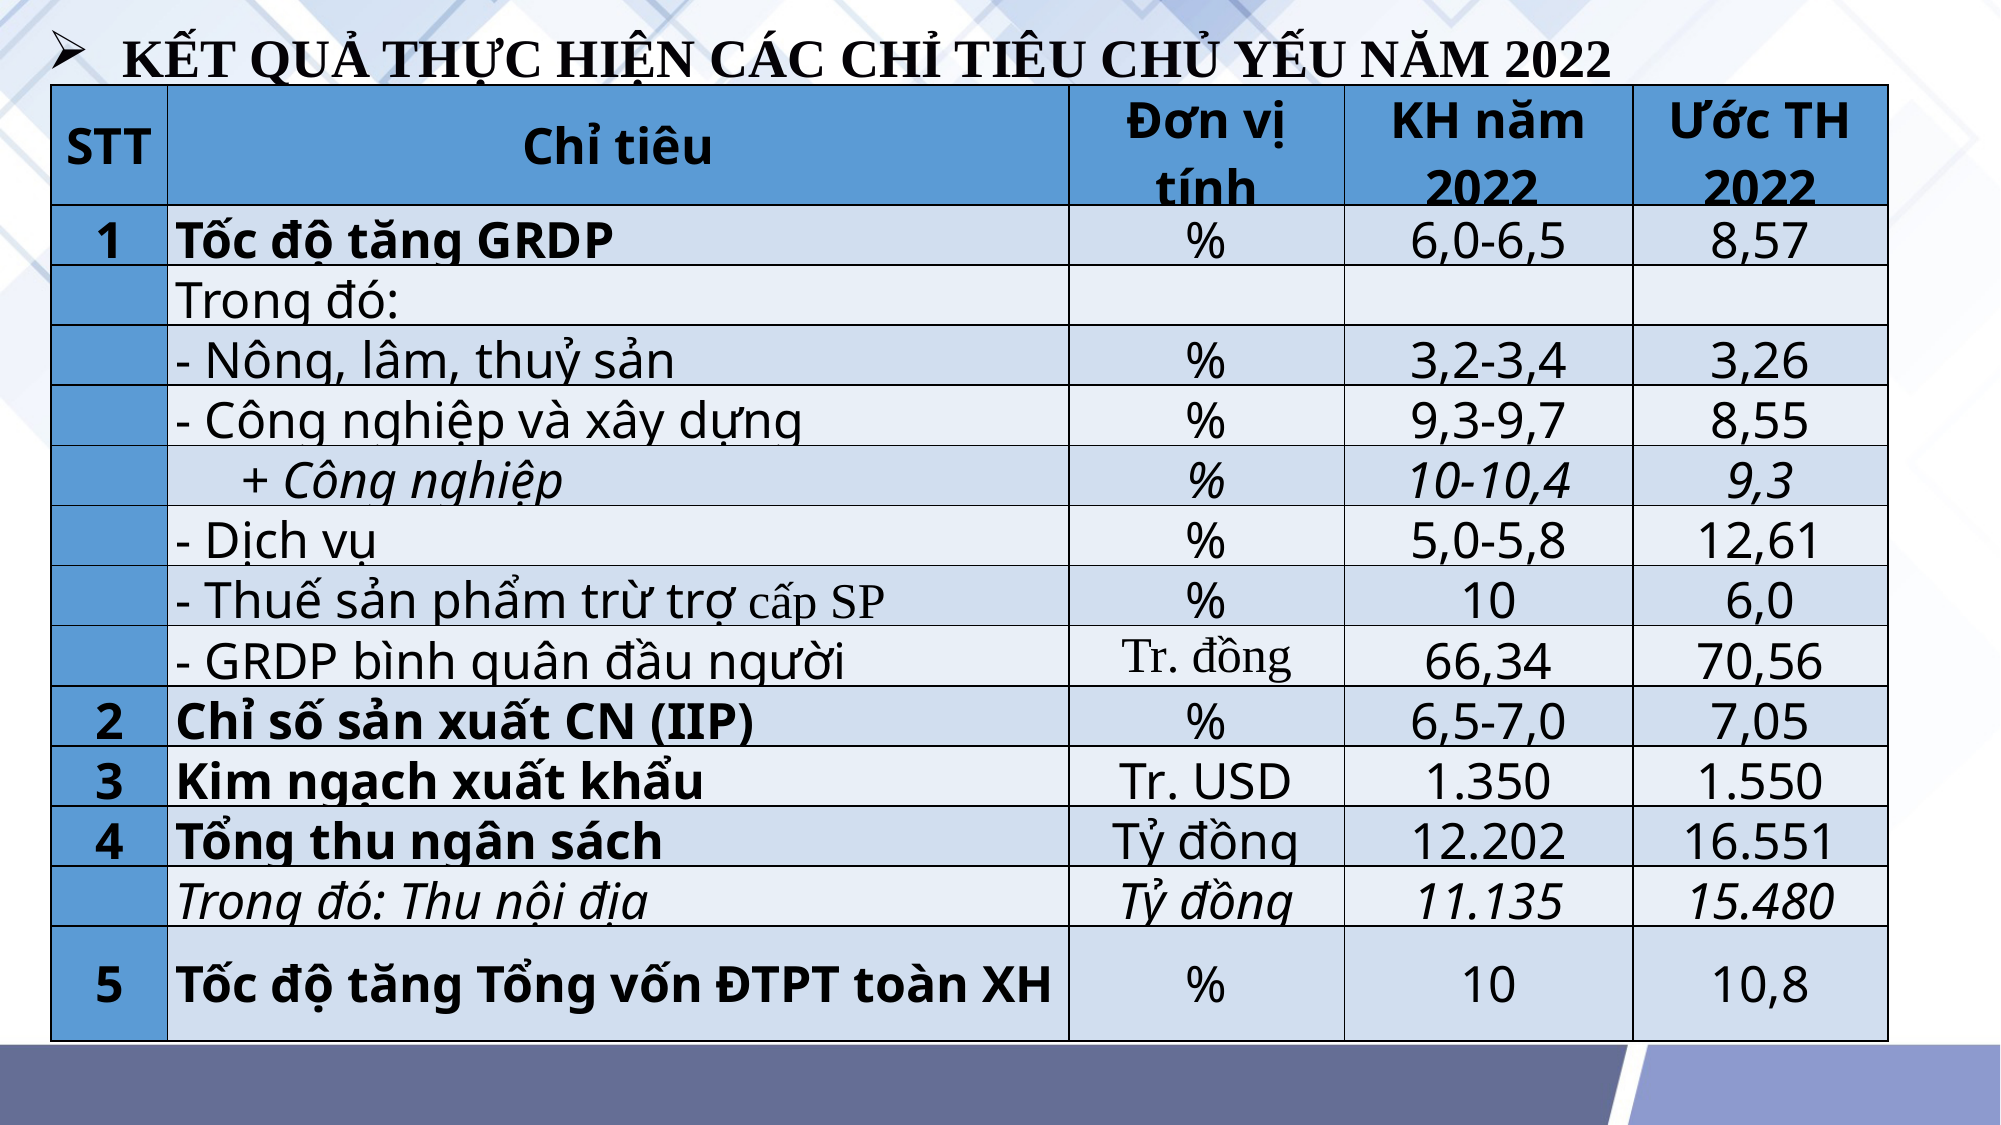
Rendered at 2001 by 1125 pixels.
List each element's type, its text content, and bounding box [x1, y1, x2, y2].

table_cell Kim ngạch xuất khẩu [168, 747, 1068, 805]
table_cell 4 [52, 807, 167, 865]
table_cell - GRDP bình quân đầu người [168, 626, 1068, 685]
table_cell 2 [52, 687, 167, 745]
table_cell 3,26 [1634, 326, 1887, 384]
table_cell 12.202 [1345, 807, 1632, 865]
table_header Đơn vị tính [1070, 86, 1344, 204]
table_cell Tr. đồng [1070, 626, 1344, 685]
table_cell Tốc độ tăng GRDP [168, 206, 1068, 264]
table_cell 9,3-9,7 [1345, 386, 1632, 445]
table_cell % [1070, 566, 1344, 625]
table_cell 1.350 [1345, 747, 1632, 805]
table_cell Trong đó: [168, 266, 1068, 324]
table_cell % [1070, 446, 1344, 505]
table_cell 10 [1345, 927, 1632, 1040]
table_cell [52, 566, 167, 625]
table_cell 11.135 [1345, 867, 1632, 925]
table_cell [1070, 266, 1344, 324]
table_cell 15.480 [1634, 867, 1887, 925]
table_cell 3,2-3,4 [1345, 326, 1632, 384]
table_cell 5 [52, 927, 167, 1040]
table_cell % [1070, 927, 1344, 1040]
table_cell - Thuế sản phẩm trừ trợ cấp SP [168, 566, 1068, 625]
table_cell 70,56 [1634, 626, 1887, 685]
table_cell 66,34 [1345, 626, 1632, 685]
table_cell 3 [52, 747, 167, 805]
table_cell [1634, 266, 1887, 324]
table_header Chỉ tiêu [168, 86, 1068, 204]
table_cell 8,55 [1634, 386, 1887, 445]
table_cell + Công nghiệp [168, 446, 1068, 505]
table_cell 7,05 [1634, 687, 1887, 745]
table_cell 10 [1345, 566, 1632, 625]
table_cell [52, 386, 167, 445]
table_header STT [52, 86, 167, 204]
text_box KẾT QUẢ THỰC HIỆN CÁC CHỈ TIÊU CHỦ YẾU NĂM 2022 [32, 16, 1949, 97]
table_cell 8,57 [1634, 206, 1887, 264]
table_cell 6,5-7,0 [1345, 687, 1632, 745]
table_cell [52, 506, 167, 565]
table_cell % [1070, 386, 1344, 445]
table_cell [52, 266, 167, 324]
table_cell [1345, 266, 1632, 324]
table_header KH năm 2022 [1345, 86, 1632, 204]
table_cell 1.550 [1634, 747, 1887, 805]
table_cell Trong đó: Thu nội địa [168, 867, 1068, 925]
table_cell [52, 867, 167, 925]
table_cell 10,8 [1634, 927, 1887, 1040]
table_cell - Nông, lâm, thuỷ sản [168, 326, 1068, 384]
table_cell 5,0-5,8 [1345, 506, 1632, 565]
table_cell 1 [52, 206, 167, 264]
table_cell Chỉ số sản xuất CN (IIP) [168, 687, 1068, 745]
table_cell - Công nghiệp và xây dựng [168, 386, 1068, 445]
table_cell [52, 446, 167, 505]
table_cell - Dịch vụ [168, 506, 1068, 565]
table_cell Tổng thu ngân sách [168, 807, 1068, 865]
table_cell Tr. USD [1070, 747, 1344, 805]
table_header Ước TH 2022 [1634, 86, 1887, 204]
table_cell 12,61 [1634, 506, 1887, 565]
table_cell 6,0 [1634, 566, 1887, 625]
table_cell % [1070, 687, 1344, 745]
table_cell 6,0-6,5 [1345, 206, 1632, 264]
table_cell % [1070, 206, 1344, 264]
table_cell [52, 626, 167, 685]
table_cell [52, 326, 167, 384]
table_cell Tốc độ tăng Tổng vốn ĐTPT toàn XH [168, 927, 1068, 1040]
table_cell 9,3 [1634, 446, 1887, 505]
table_cell Tỷ đồng [1070, 867, 1344, 925]
picture [0, 0, 2001, 1125]
table_cell % [1070, 326, 1344, 384]
table_cell % [1070, 506, 1344, 565]
text_box [0, 0, 1859, 145]
table_cell Tỷ đồng [1070, 807, 1344, 865]
table_cell 16.551 [1634, 807, 1887, 865]
table_cell 10-10,4 [1345, 446, 1632, 505]
